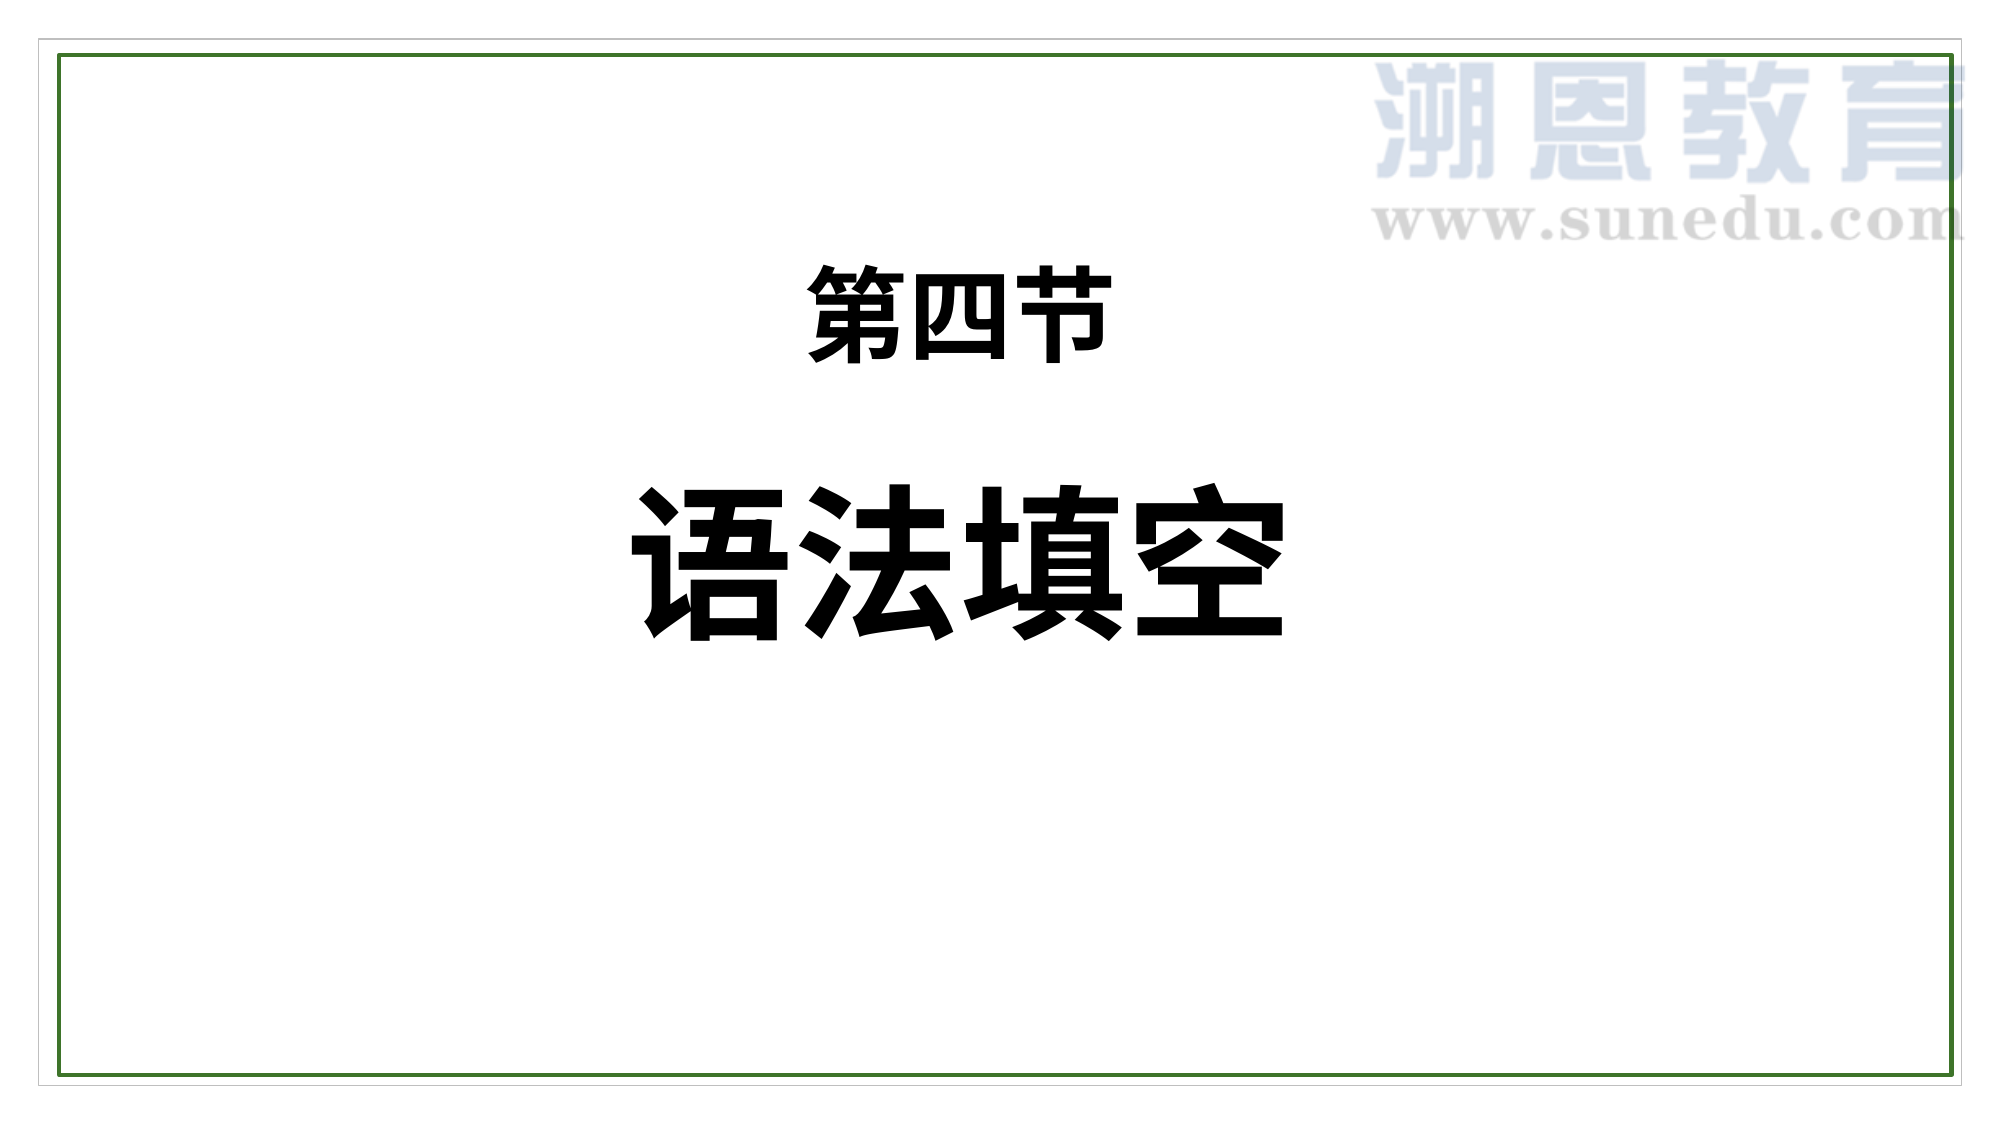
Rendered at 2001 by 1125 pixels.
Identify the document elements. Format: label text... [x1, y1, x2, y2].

text_box [58, 54, 1953, 1076]
text_box 第四节 语法填空 [100, 130, 1821, 1025]
text_box [73, 91, 1357, 456]
picture [1363, 51, 1975, 250]
